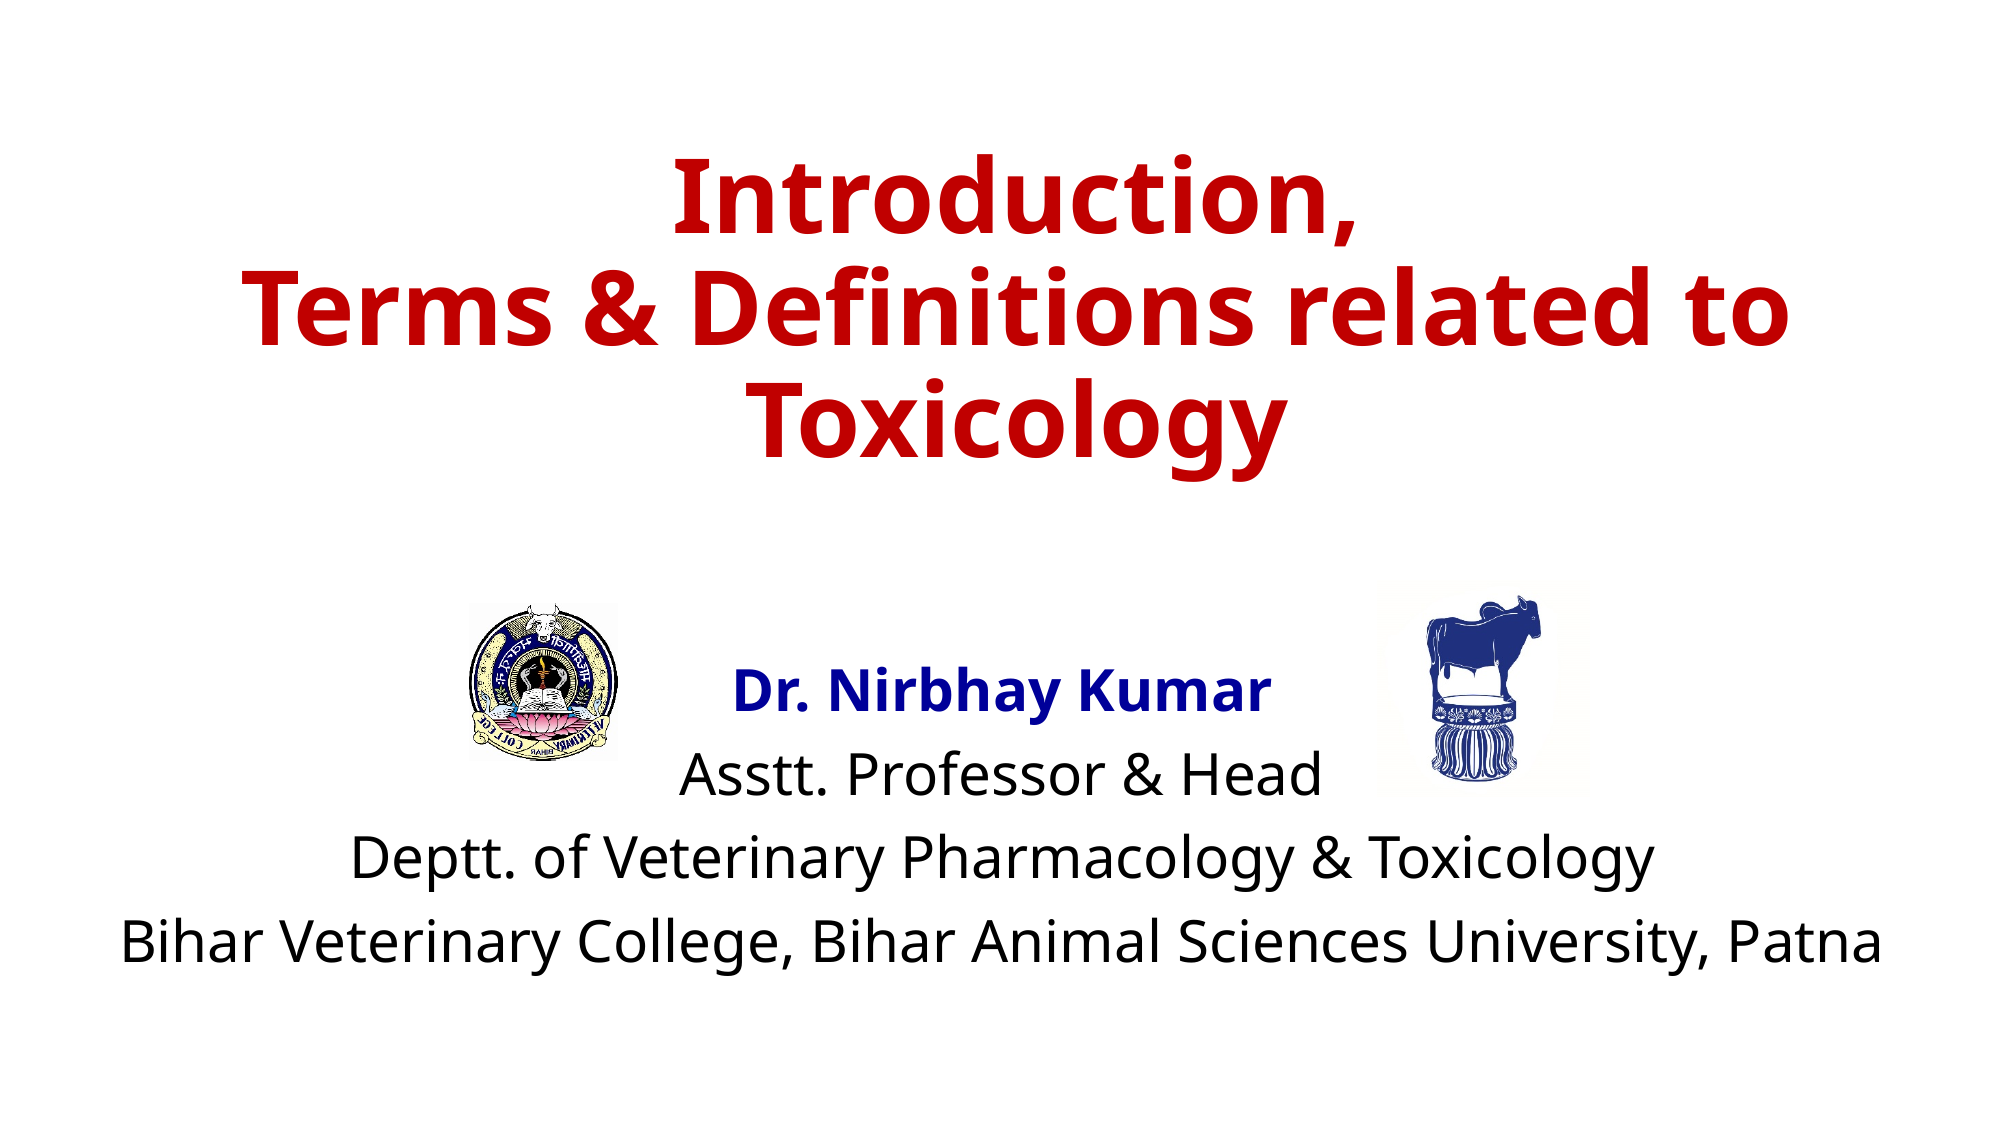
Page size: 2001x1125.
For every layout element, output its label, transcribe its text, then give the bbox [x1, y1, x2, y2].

picture [1377, 580, 1590, 797]
picture [469, 603, 618, 761]
subtitle Dr. Nirbhay Kumar Asstt. Professor & Head Deptt. of Veterinary Pharmacology & Toxicology Bihar Veterinary College, Bihar Animal Sciences University, Patna [89, 653, 1915, 926]
title Introduction, Terms & Definitions related to Toxicology [118, 134, 1915, 488]
